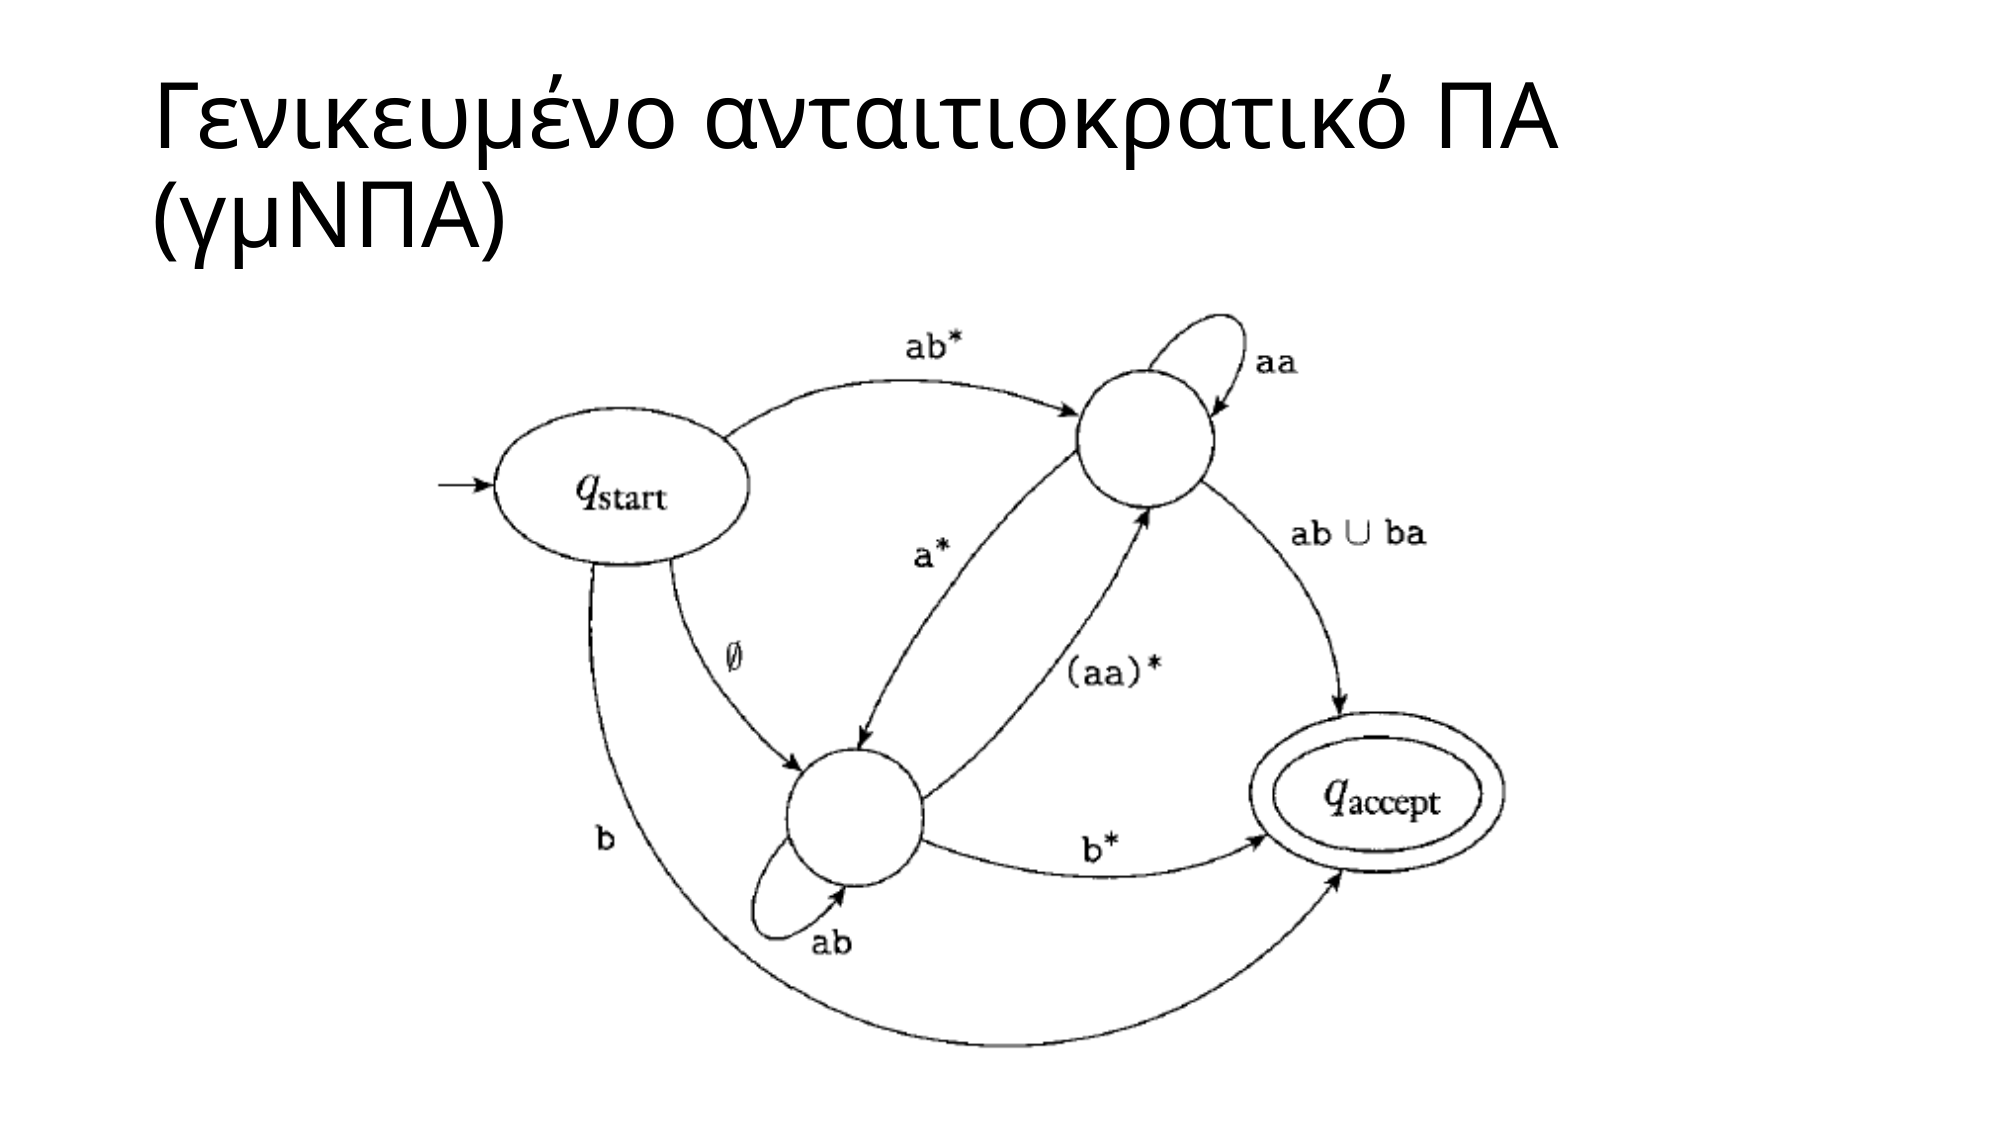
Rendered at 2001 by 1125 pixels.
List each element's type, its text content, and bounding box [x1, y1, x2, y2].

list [415, 277, 1528, 1070]
title Γενικευμένο ανταιτιοκρατικό ΠΑ (γμΝΠΑ) [137, 59, 1863, 278]
